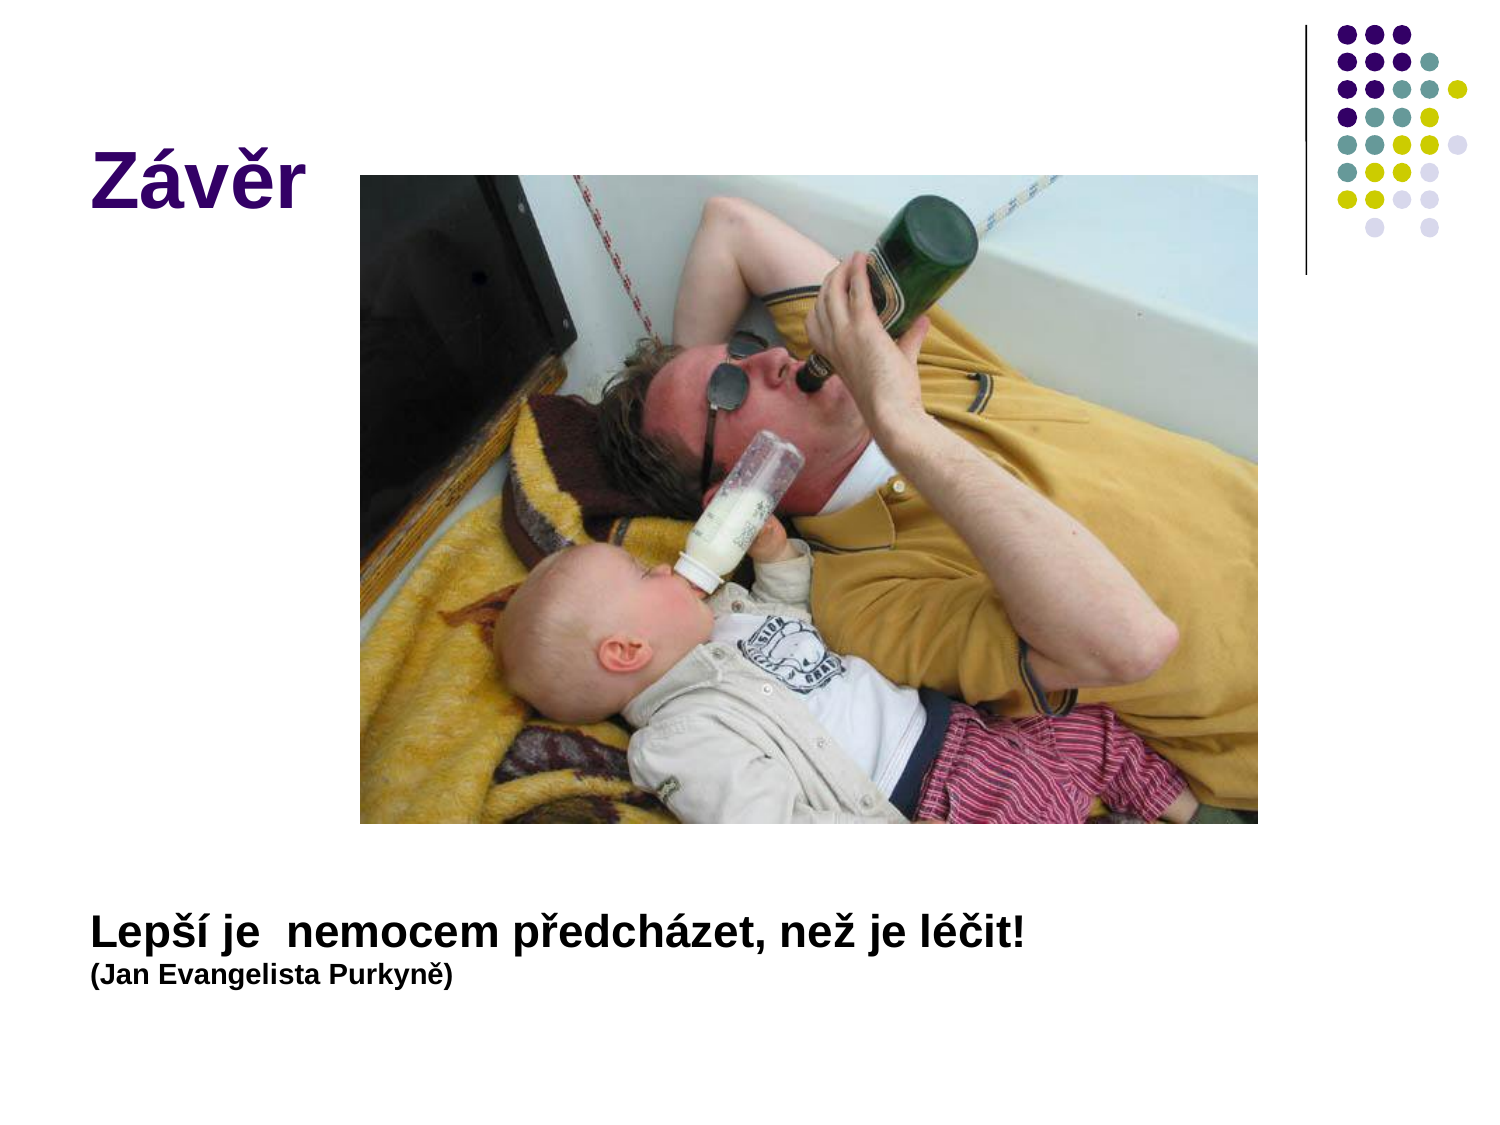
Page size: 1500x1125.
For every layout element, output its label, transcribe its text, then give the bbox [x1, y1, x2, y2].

list Lepší je nemocem předcházet, než je léčit! (Jan Evangelista Purkyně) [74, 904, 1426, 1006]
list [359, 175, 1258, 824]
title Závěr [74, 19, 1313, 233]
